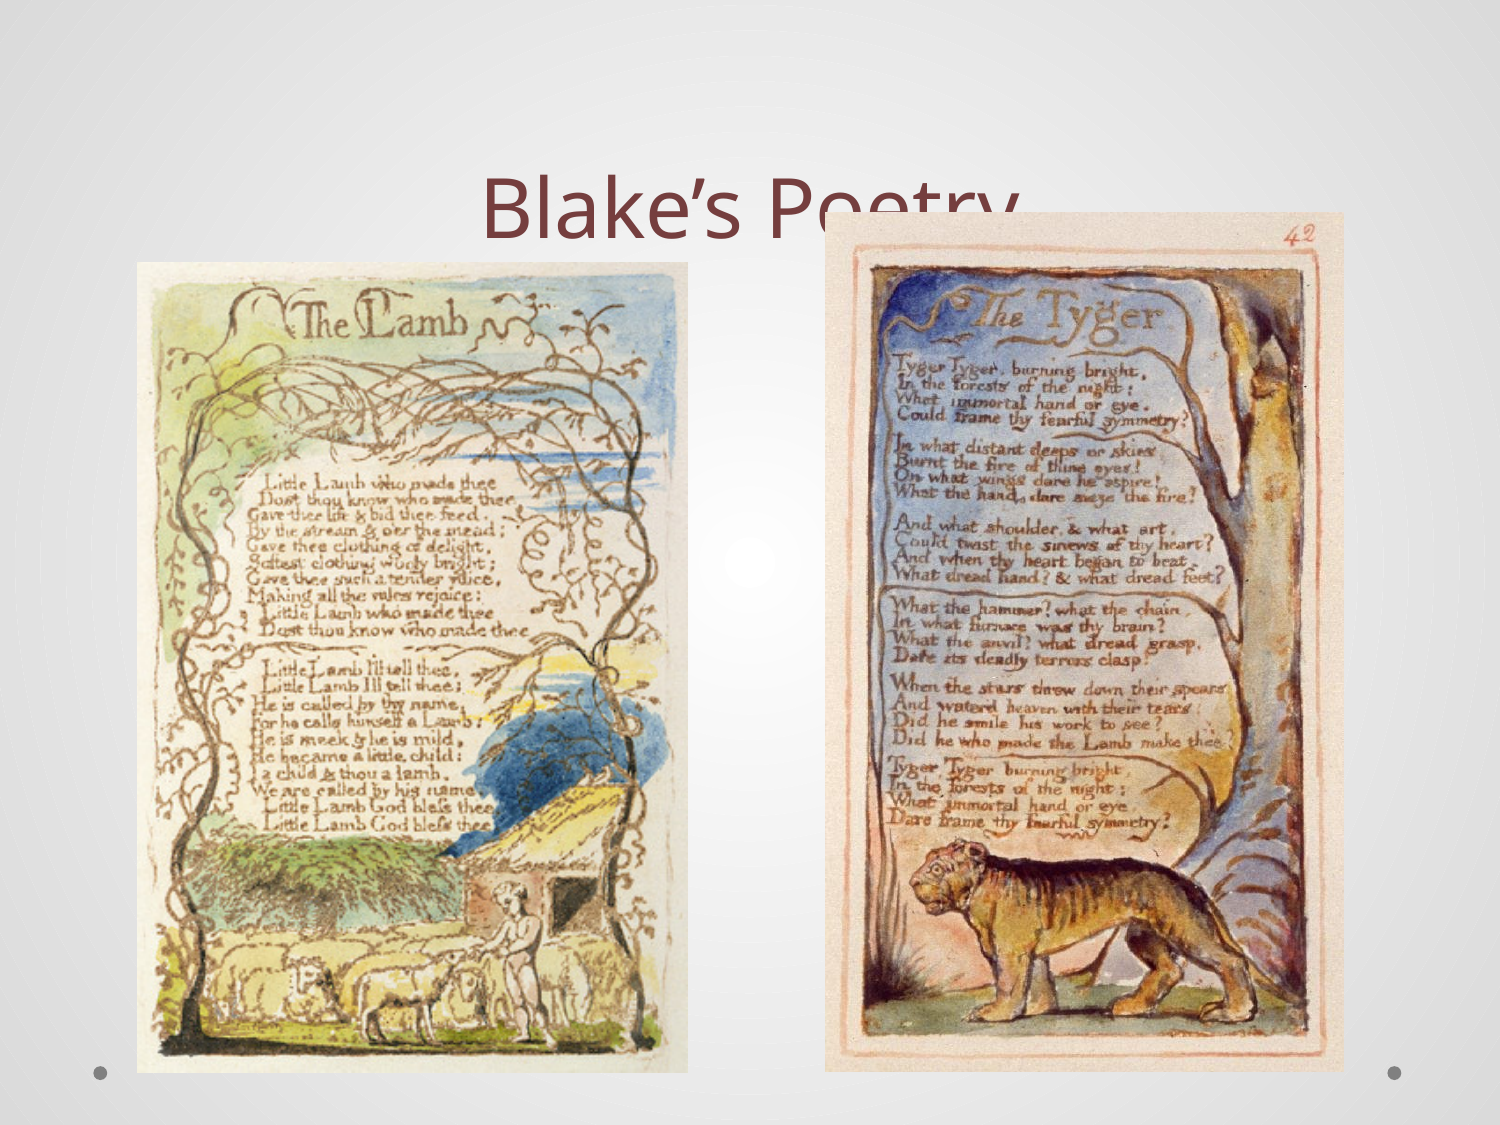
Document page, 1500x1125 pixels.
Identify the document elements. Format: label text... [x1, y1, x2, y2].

title Blake’s Poetry [75, 0, 1425, 263]
picture [824, 212, 1344, 1072]
picture [137, 262, 688, 1073]
